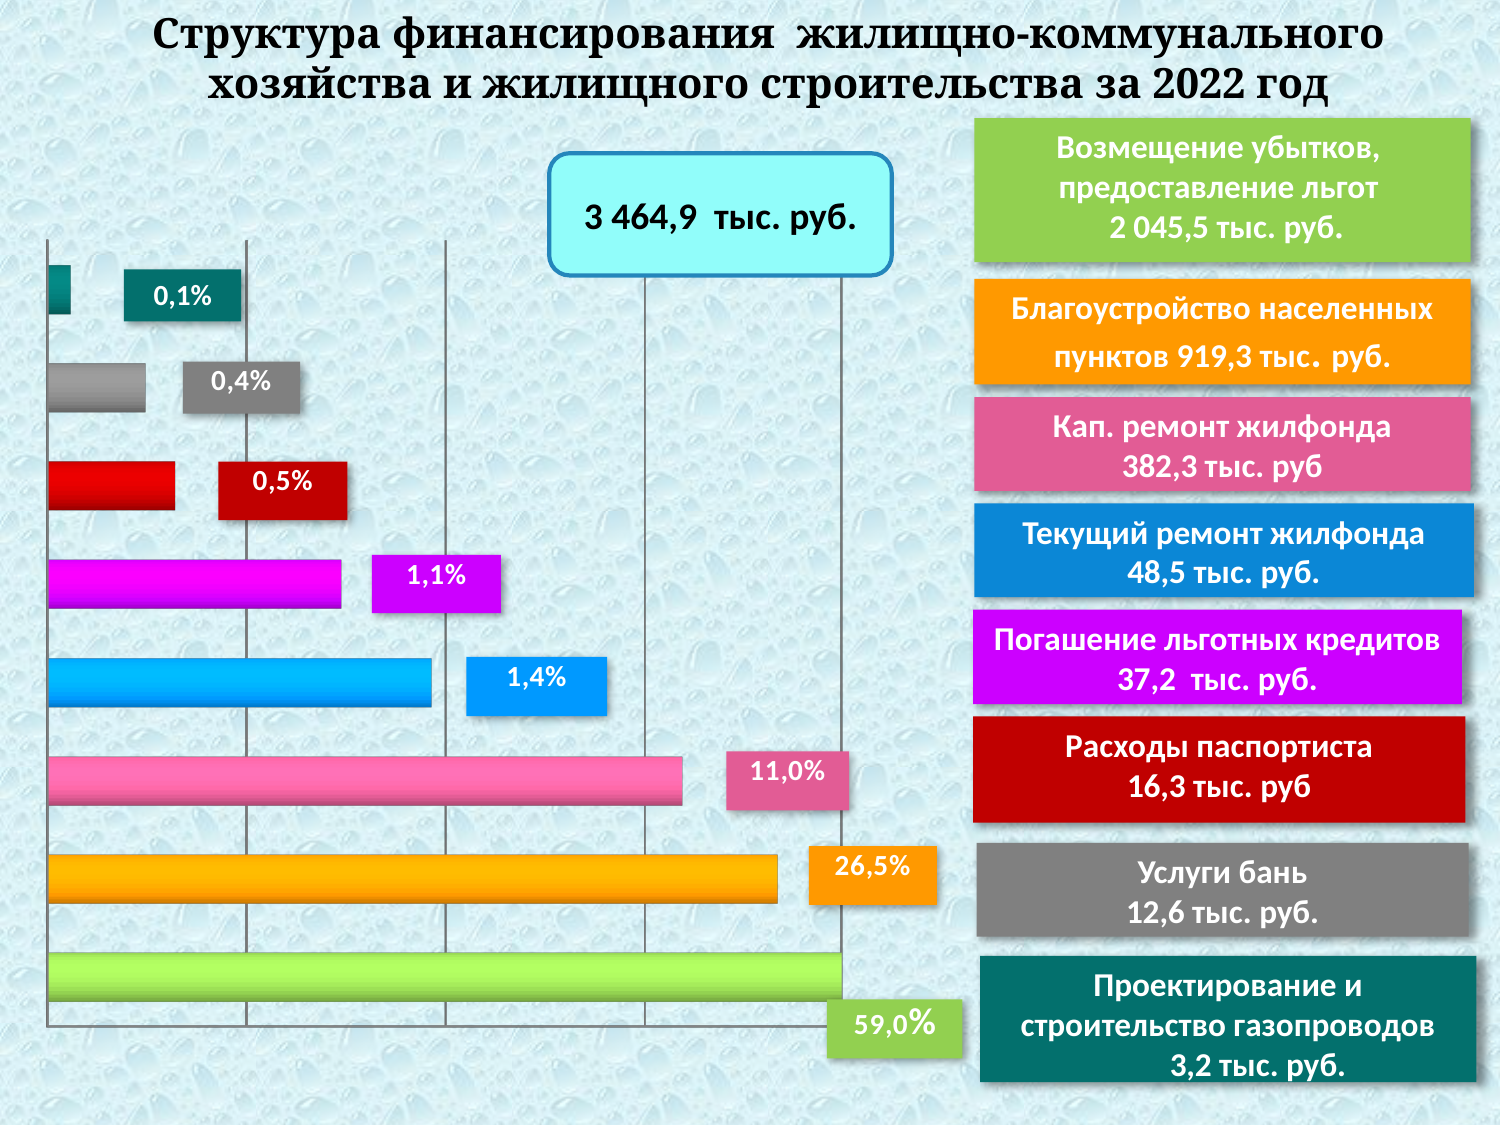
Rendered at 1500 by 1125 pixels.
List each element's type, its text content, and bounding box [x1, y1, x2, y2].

text_box Возмещение убытков, предоставление льгот 2 045,5 тыс. руб. [972, 116, 1473, 171]
text_box 3 464,9 тыс. руб. [547, 151, 894, 171]
chart [0, 172, 1483, 1125]
text_box Структура финансирования жилищно-коммунального хозяйства и жилищного строительства за 2022 год [71, 0, 1466, 114]
